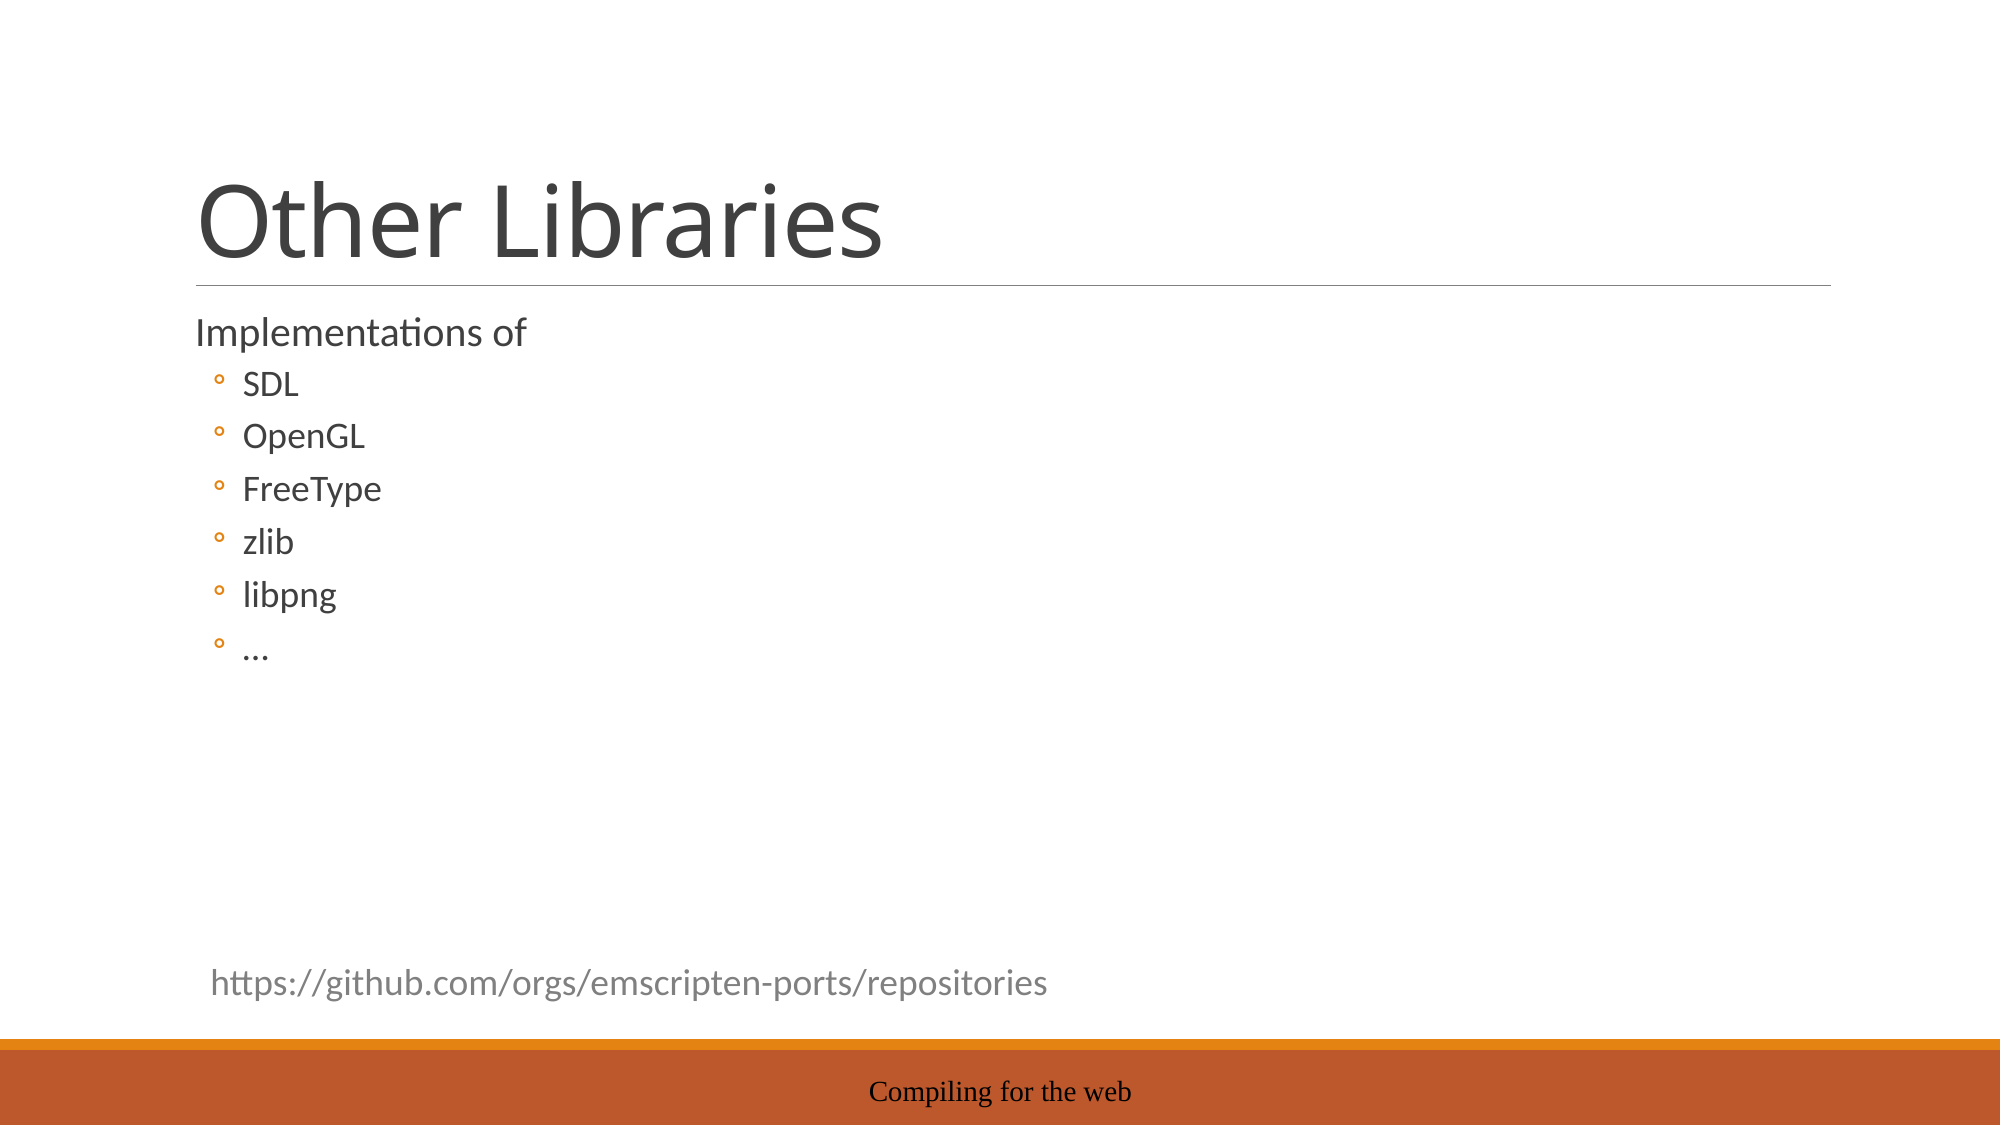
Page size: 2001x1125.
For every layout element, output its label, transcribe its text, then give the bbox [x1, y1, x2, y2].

title Other Libraries [180, 47, 1830, 285]
footer Compiling for the web [604, 1059, 1396, 1120]
list Implementations of SDL OpenGL FreeType zlib libpng … [180, 302, 1830, 963]
text_box https://github.com/orgs/emscripten-ports/repositories [179, 950, 1080, 1010]
